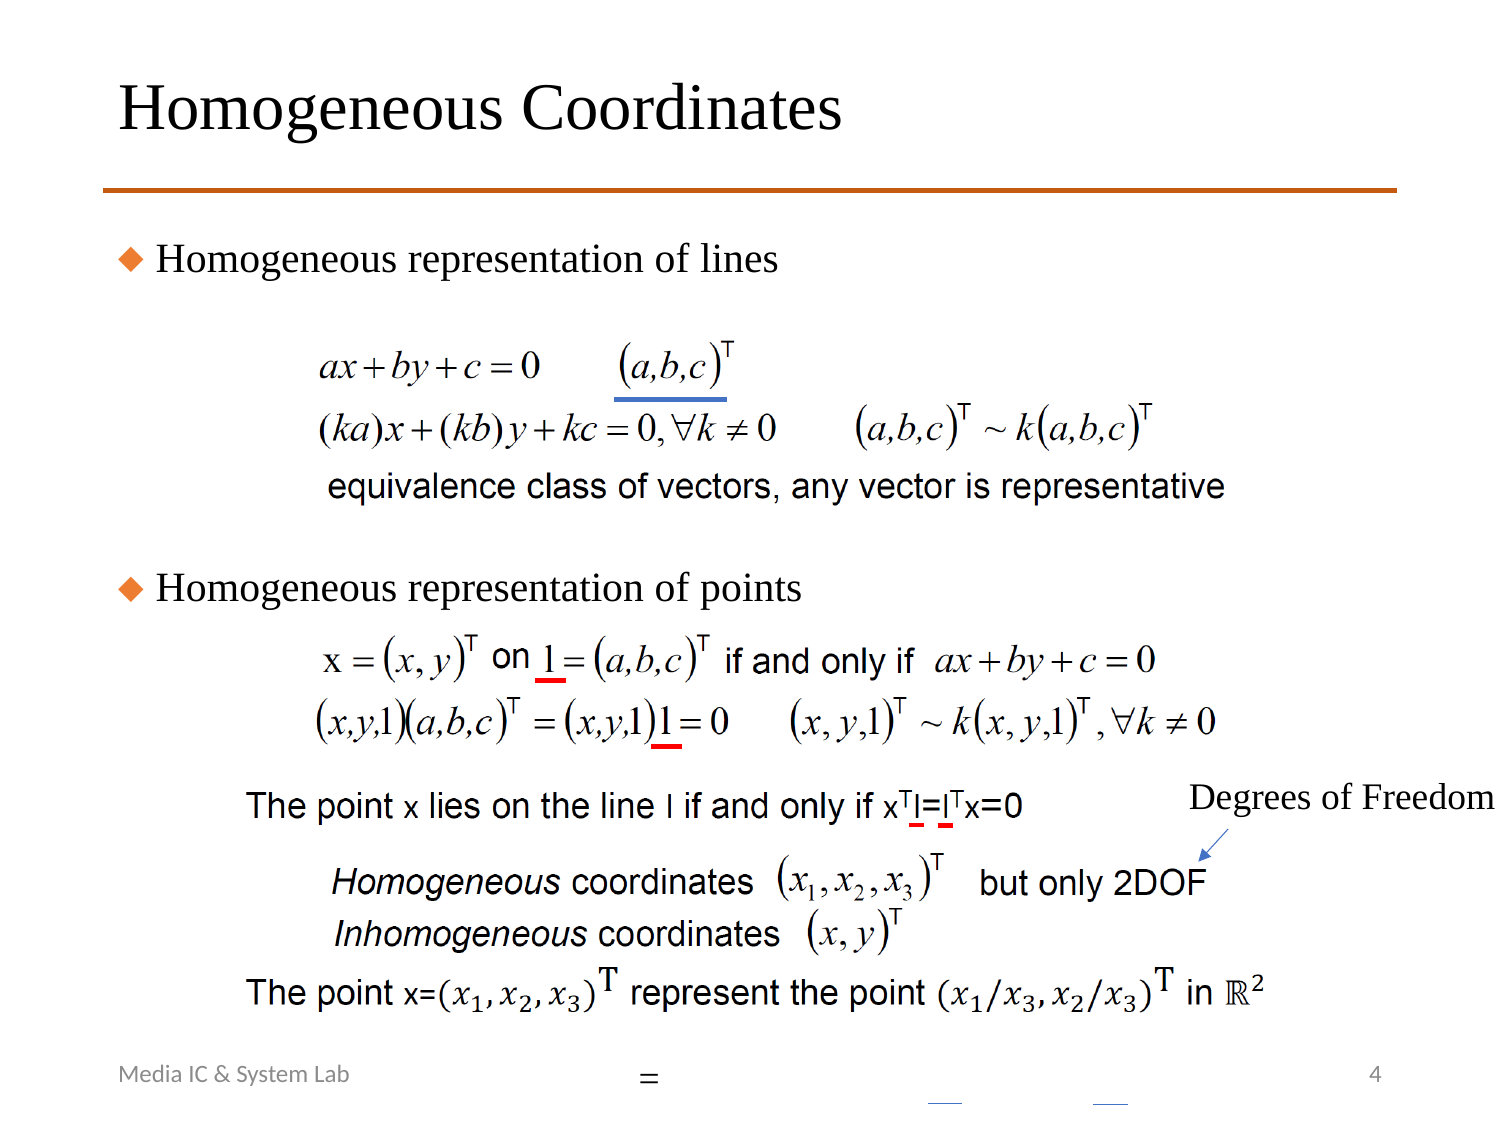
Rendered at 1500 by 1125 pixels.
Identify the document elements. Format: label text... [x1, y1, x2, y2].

picture [223, 333, 1277, 516]
picture [223, 620, 1277, 1030]
text_box Degrees of Freedom [1277, 764, 1500, 825]
title Homogeneous Coordinates [103, 42, 1397, 174]
list Homogeneous representation of lines Homogeneous representation of points [103, 228, 1464, 1014]
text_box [1198, 829, 1229, 862]
slide_number 4 [1059, 1042, 1397, 1103]
slide_number Media IC & System Lab [103, 1042, 441, 1103]
